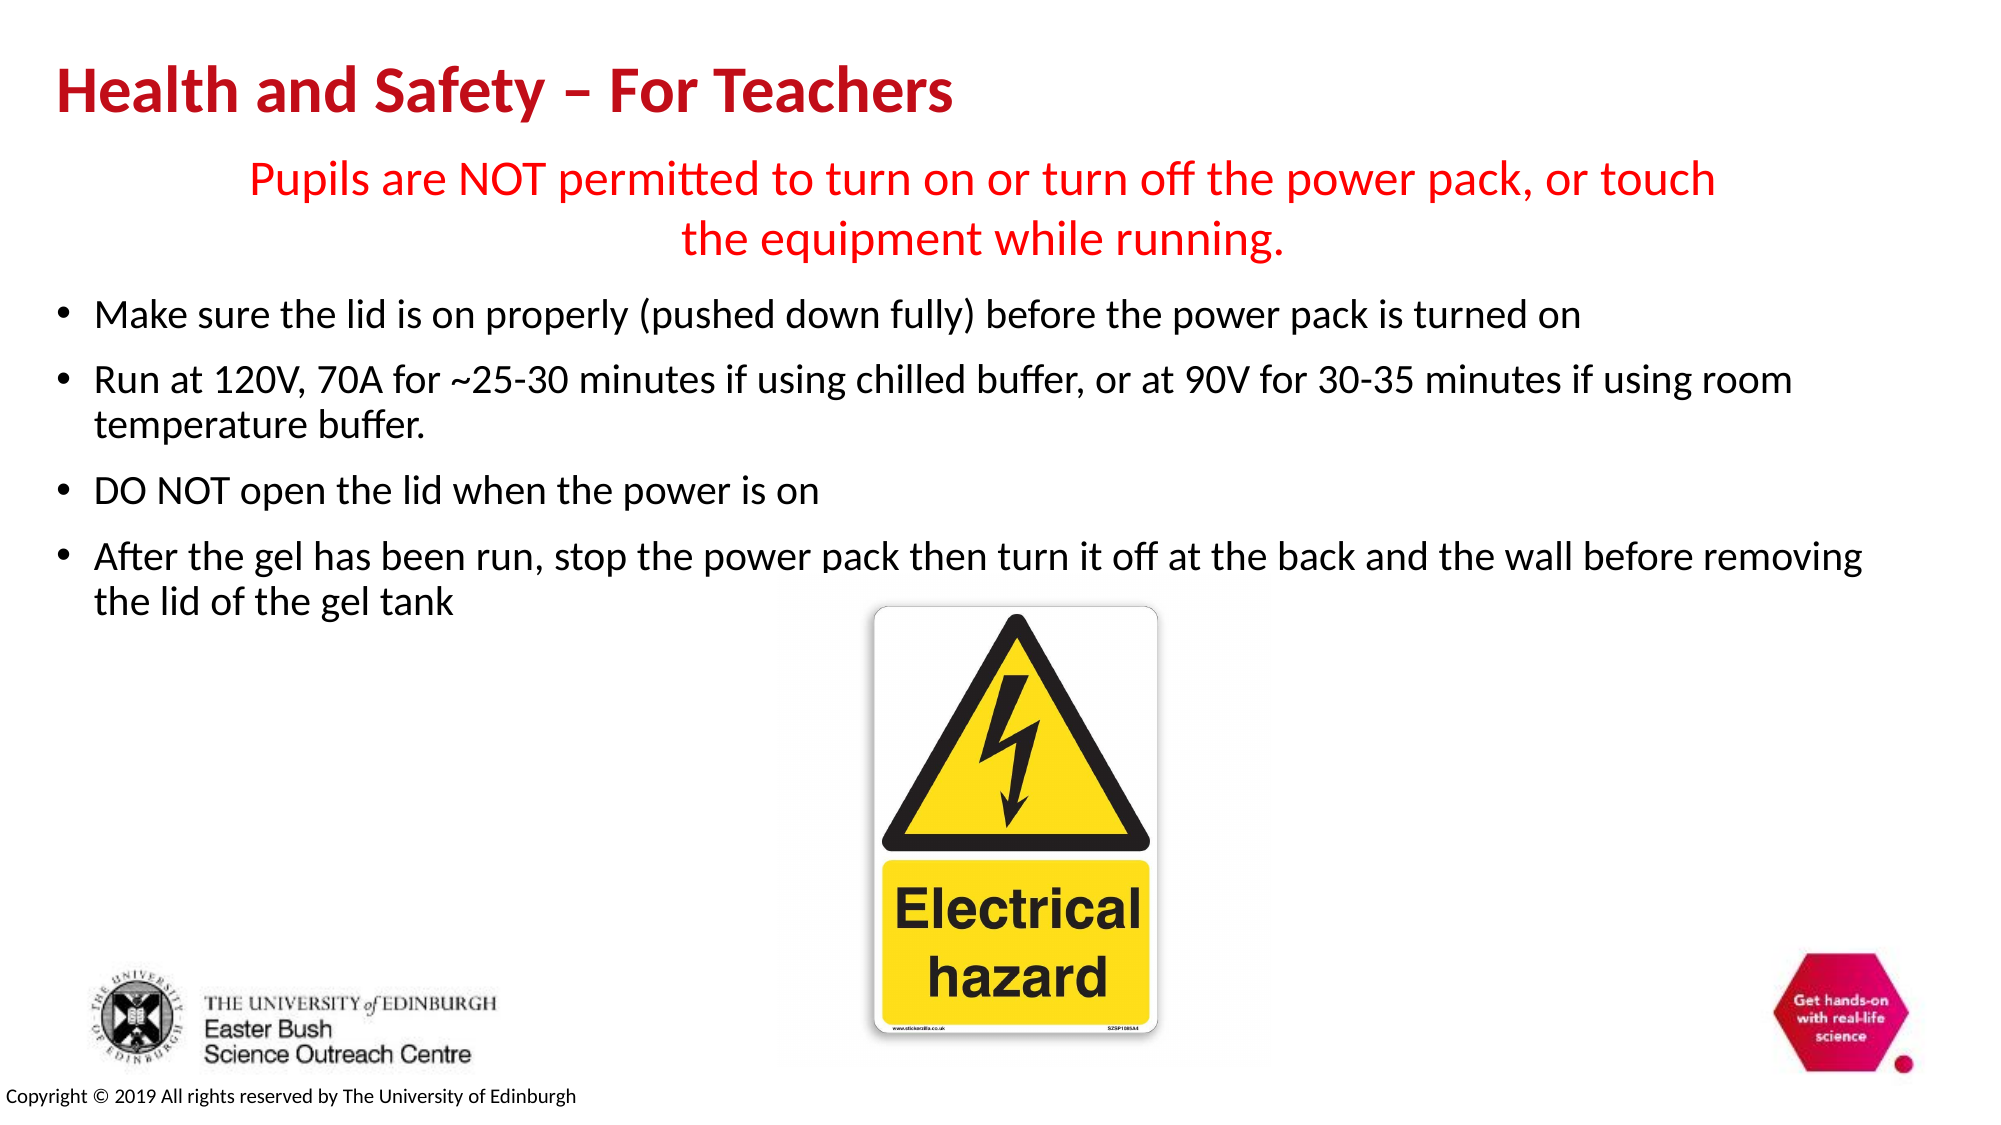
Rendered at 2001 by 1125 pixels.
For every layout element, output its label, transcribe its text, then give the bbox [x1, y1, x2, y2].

list Make sure the lid is on properly (pushed down fully) before the power pack is turned on Run at 120V, 70A for ~25-30 minutes if using chilled buffer, or at 90V for 30-35 minutes if using room temperature buffer. DO NOT open the lid when the power is on After the gel has been run, stop the power pack then turn it off at the back and the wall before removing the lid of the gel tank [41, 284, 1925, 988]
picture [1749, 897, 1950, 1100]
picture [75, 988, 525, 1076]
text_box Pupils are NOT permitted to turn on or turn off the power pack, or touch the equipment while running. [200, 137, 1766, 273]
title Health and Safety – For Teachers [41, 37, 1925, 144]
picture [777, 573, 1271, 1067]
text_box Copyright © 2019 All rights reserved by The University of Edinburgh [0, 1076, 588, 1125]
